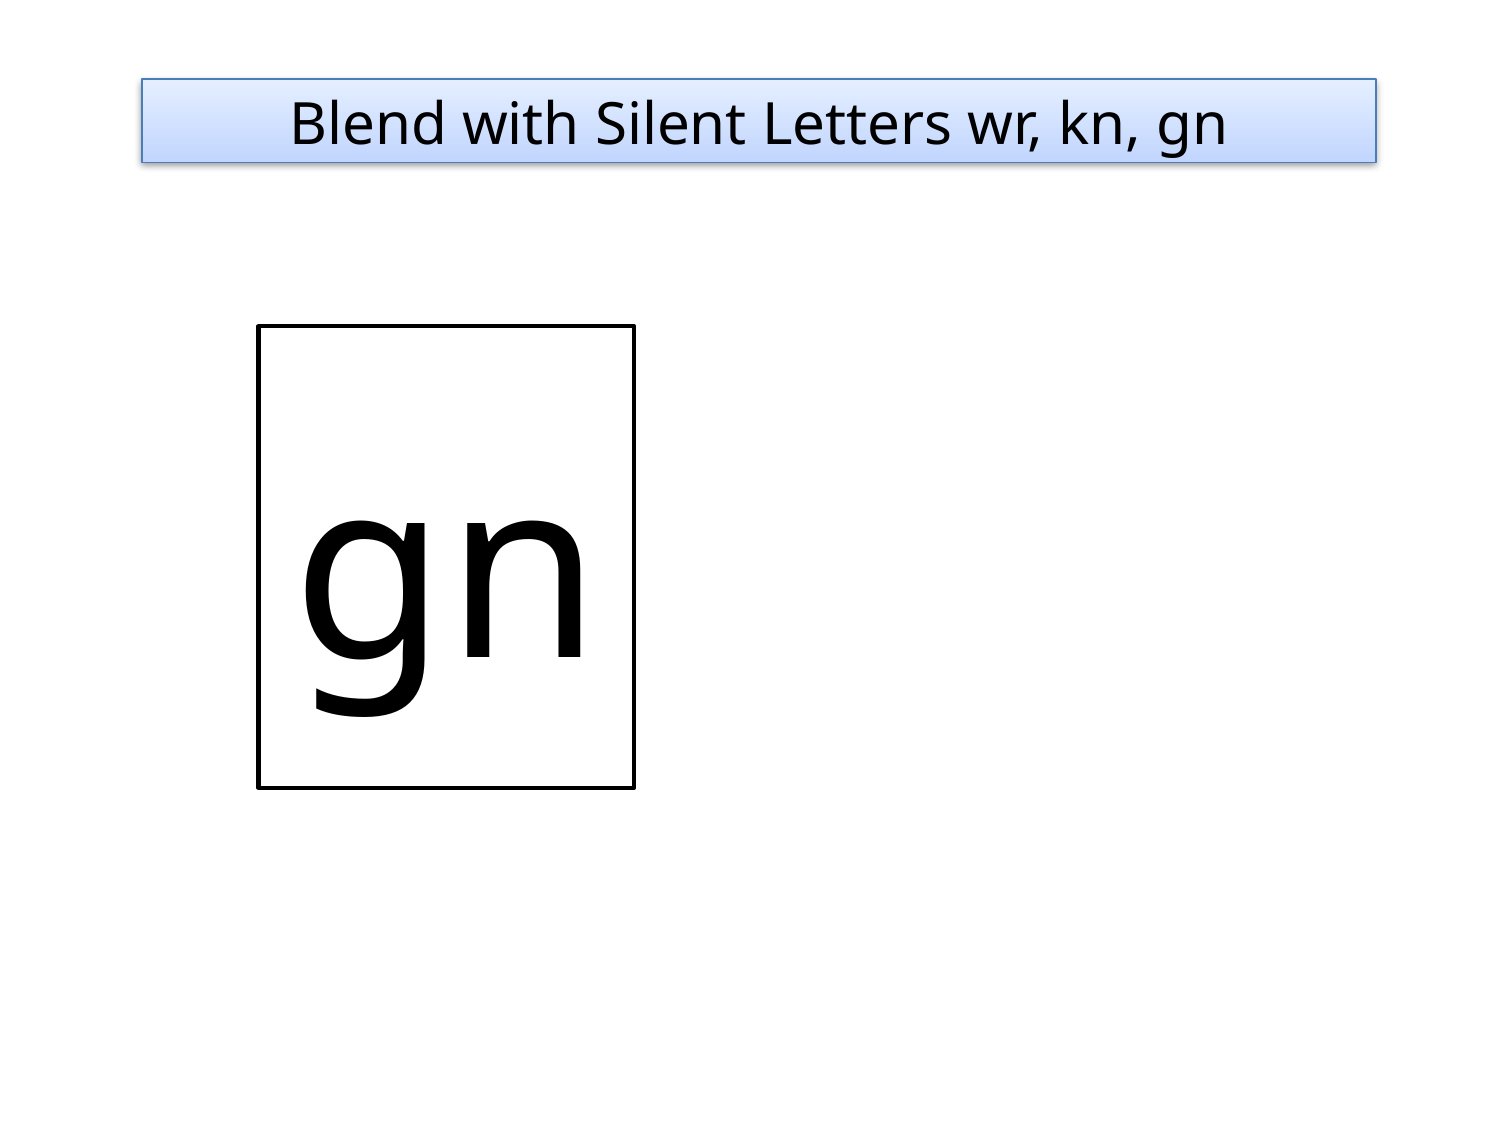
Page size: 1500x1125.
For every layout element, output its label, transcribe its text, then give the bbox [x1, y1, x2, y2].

text_box gn [256, 324, 636, 790]
text_box Blend with Silent Letters wr, kn, gn [141, 78, 1377, 163]
